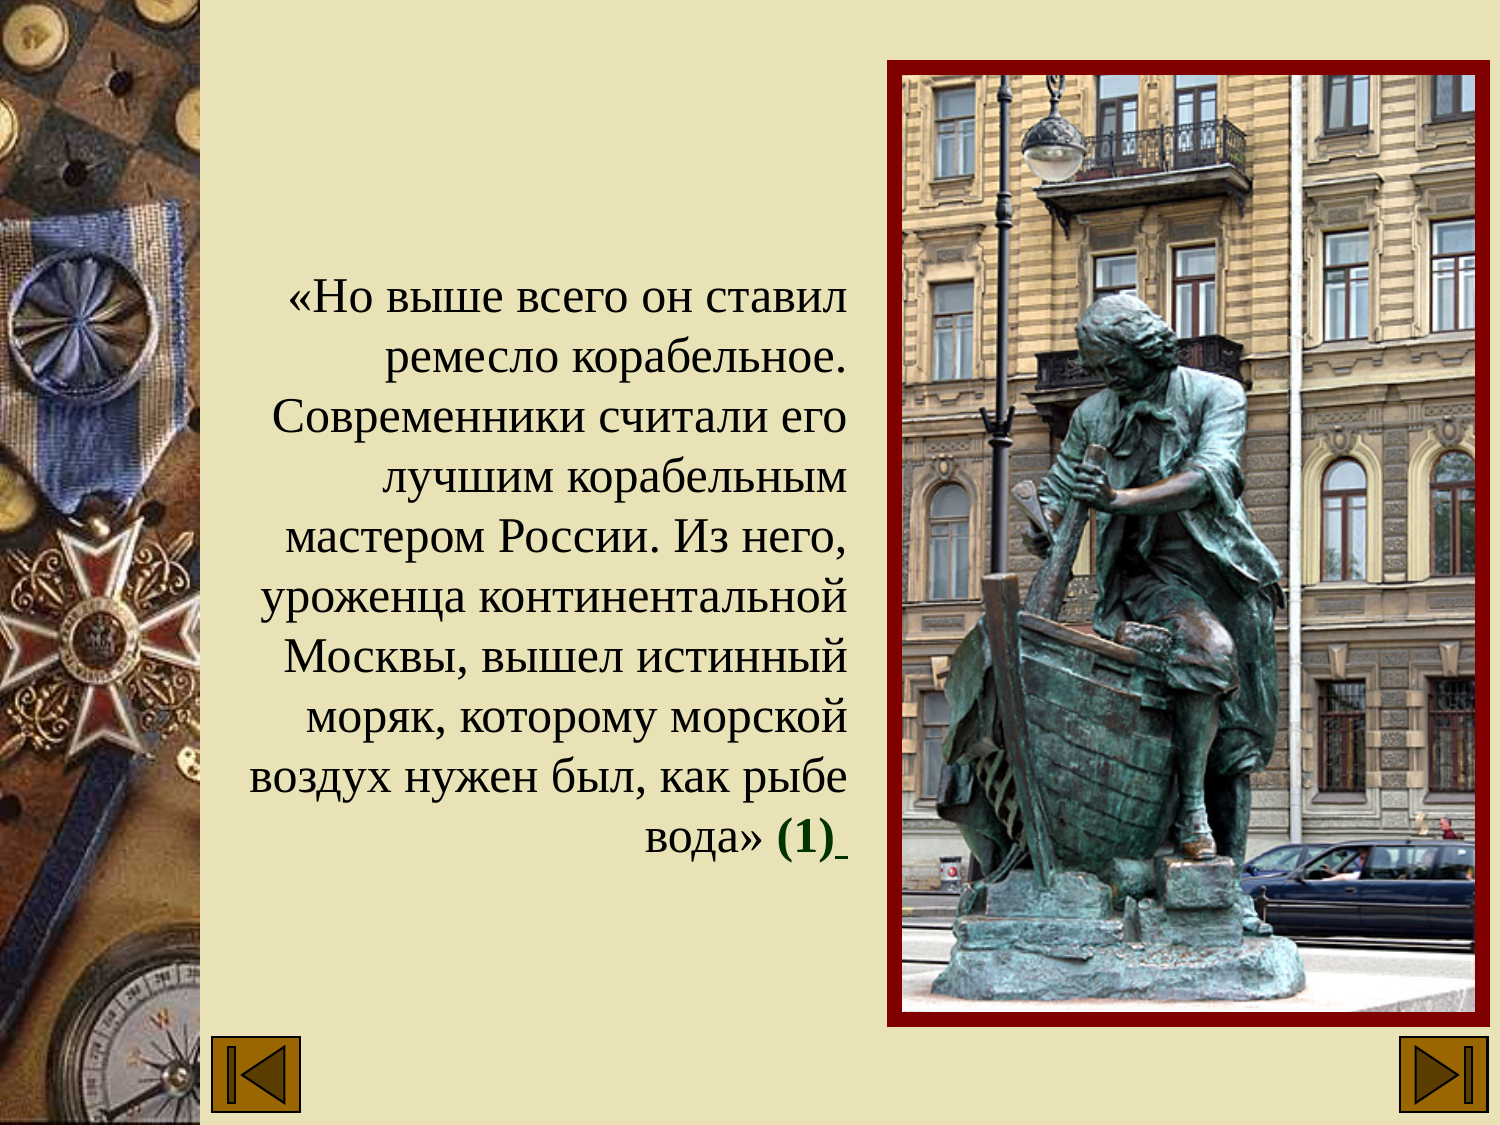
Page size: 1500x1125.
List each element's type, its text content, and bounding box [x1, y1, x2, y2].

text_box «Но выше всего он ставил ремесло корабельное. Современники считали его лучшим корабельным мастером России. Из него, уроженца континентальной Москвы, вышел истинный моряк, которому морской воздух нужен был, как рыбе вода» (1) [225, 255, 863, 871]
text_box [1399, 1037, 1488, 1113]
text_box [212, 1037, 300, 1113]
picture [0, 0, 200, 1125]
picture [901, 74, 1475, 1013]
